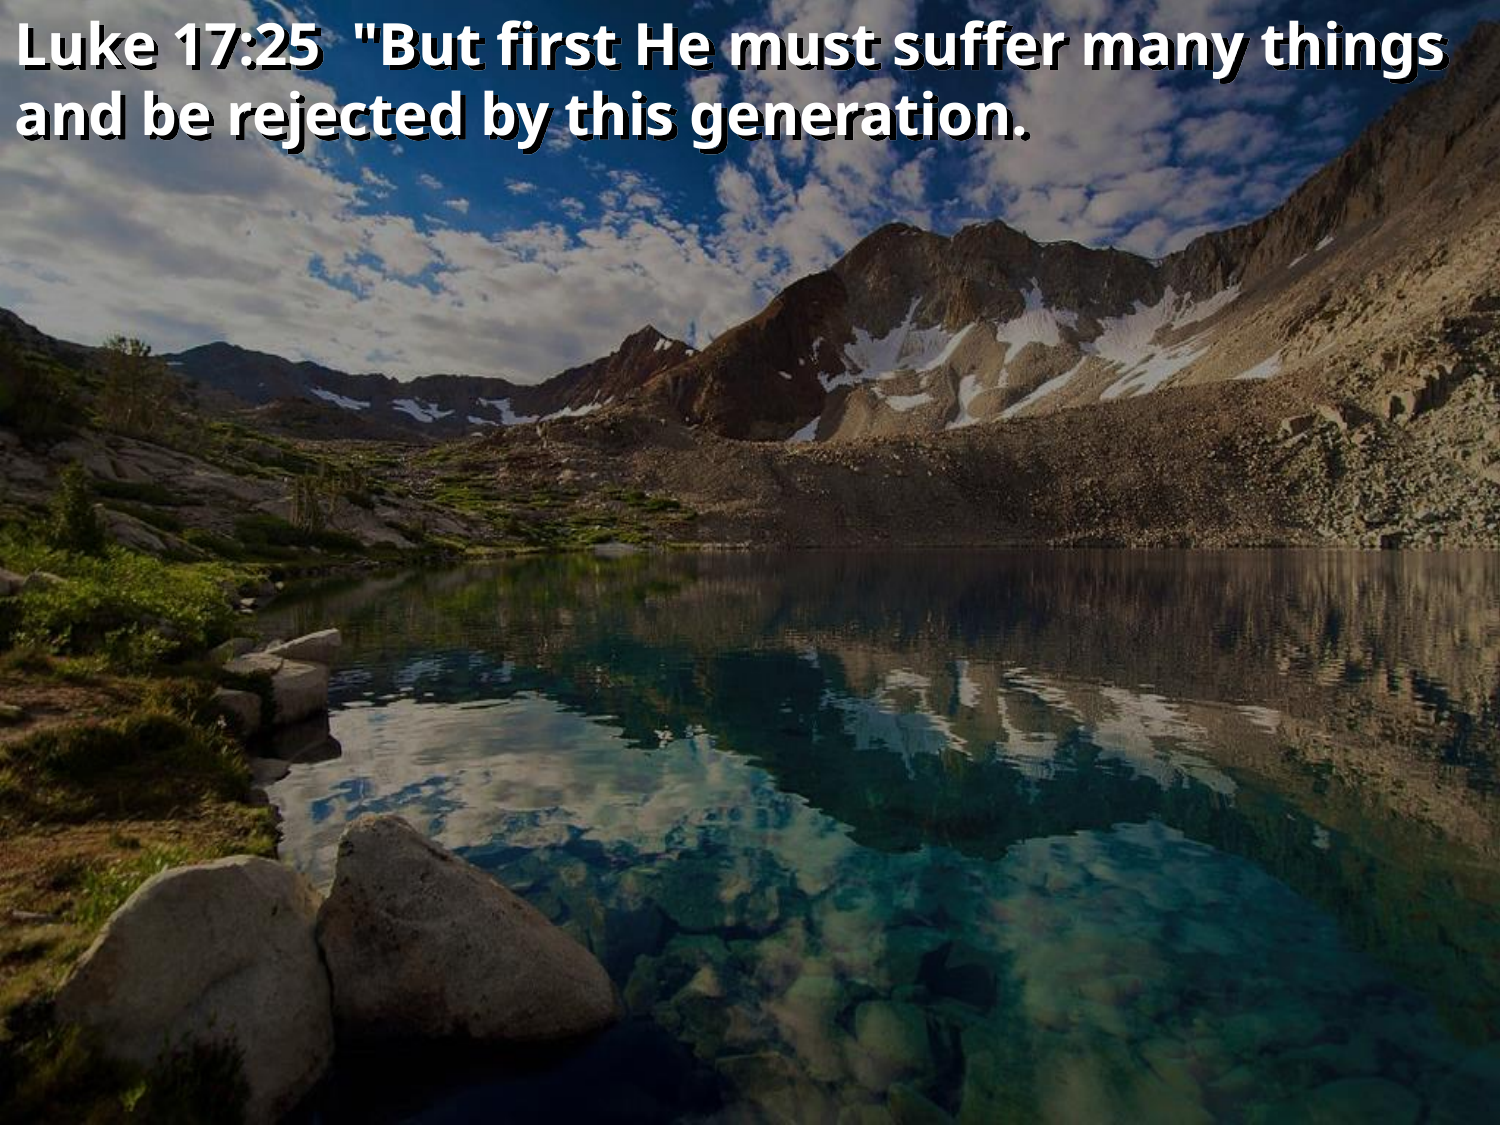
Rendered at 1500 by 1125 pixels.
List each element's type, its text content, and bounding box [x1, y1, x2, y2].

text_box Luke 17:25 "But first He must suffer many things and be rejected by this generation. [0, 0, 1500, 155]
picture [0, 155, 1500, 1125]
